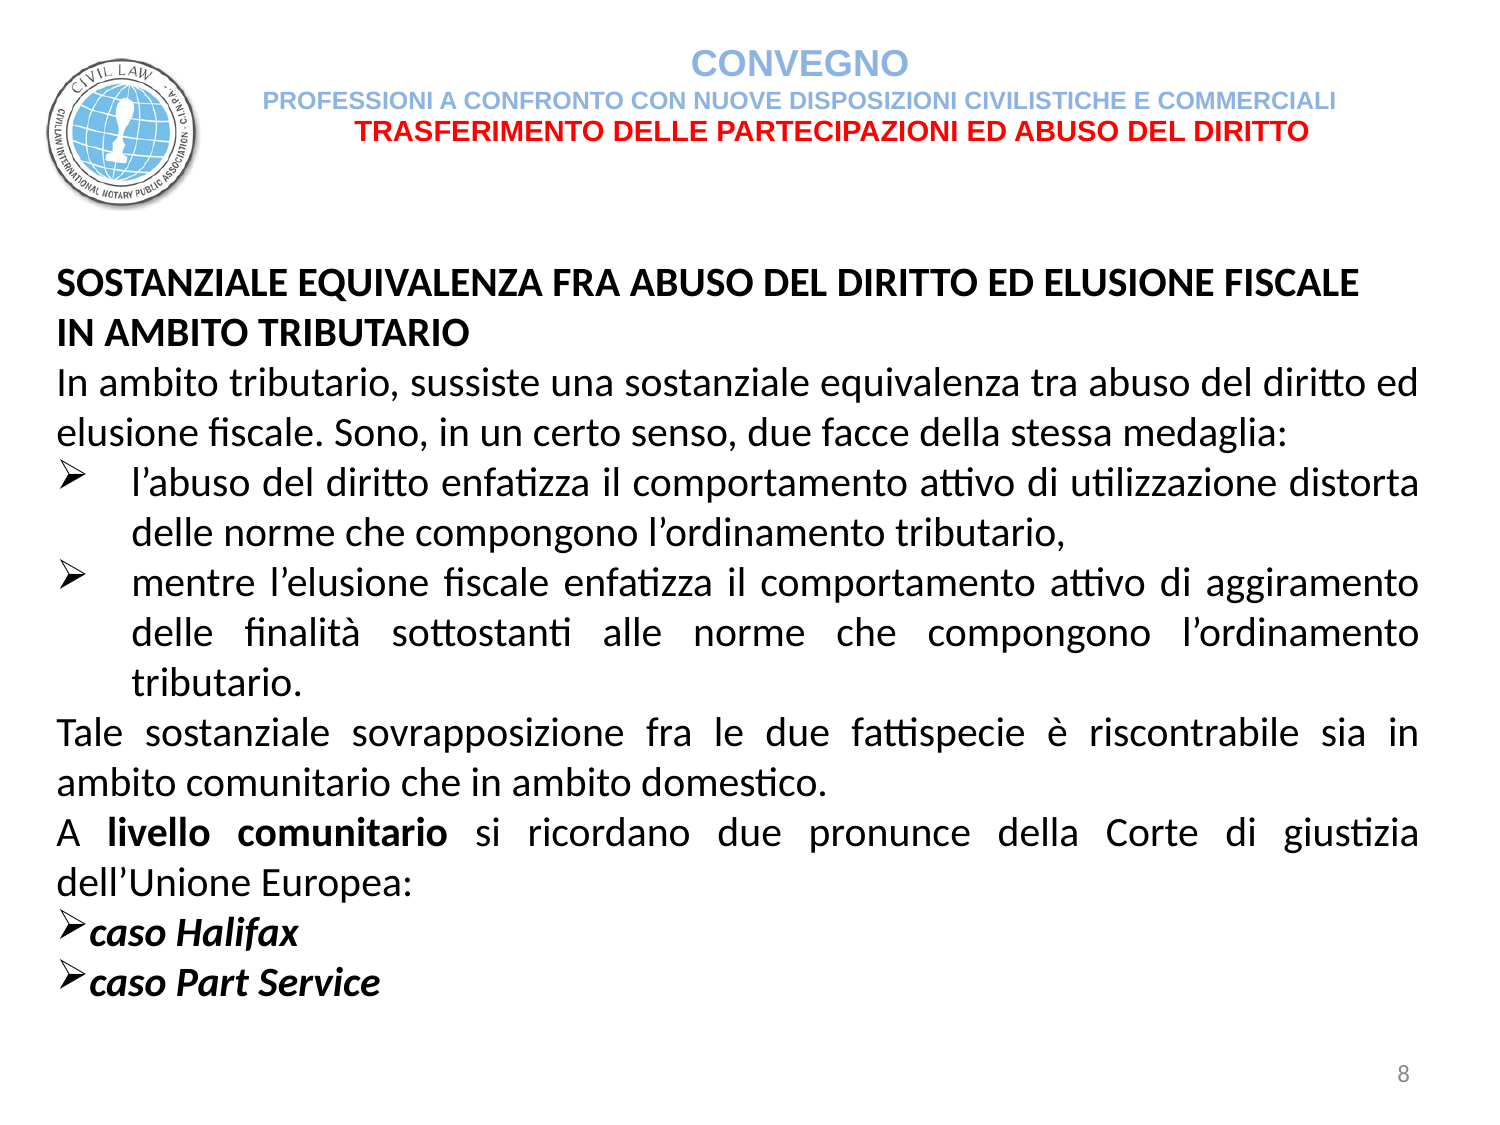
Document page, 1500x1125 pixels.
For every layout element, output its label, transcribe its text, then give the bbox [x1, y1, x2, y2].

title TRASFERIMENTO DELLE PARTECIPAZIONI ED ABUSO DEL DIRITTO [206, 101, 1470, 197]
text_box SOSTANZIALE EQUIVALENZA FRA ABUSO DEL DIRITTO ED ELUSIONE FISCALE IN AMBITO TRIBUTARIO In ambito tributario, sussiste una sostanziale equivalenza tra abuso del diritto ed elusione fiscale. Sono, in un certo senso, due facce della stessa medaglia: l’abuso del diritto enfatizza il comportamento attivo di utilizzazione distorta delle norme che compongono l’ordinamento tributario, mentre l’elusione fiscale enfatizza il comportamento attivo di aggiramento delle finalità sottostanti alle norme che compongono l’ordinamento tributario. Tale sostanziale sovrapposizione fra le due fattispecie è riscontrabile sia in ambito comunitario che in ambito domestico. A livello comunitario si ricordano due pronunce della Corte di giustizia dell’Unione Europea: caso Halifax caso Part Service [41, 247, 1436, 1013]
text_box CONVEGNO PROFESSIONI A CONFRONTO CON NUOVE DISPOSIZIONI CIVILISTICHE E COMMERCIALI [247, 31, 1354, 182]
picture [41, 54, 201, 211]
slide_number 8 [1074, 1042, 1425, 1103]
